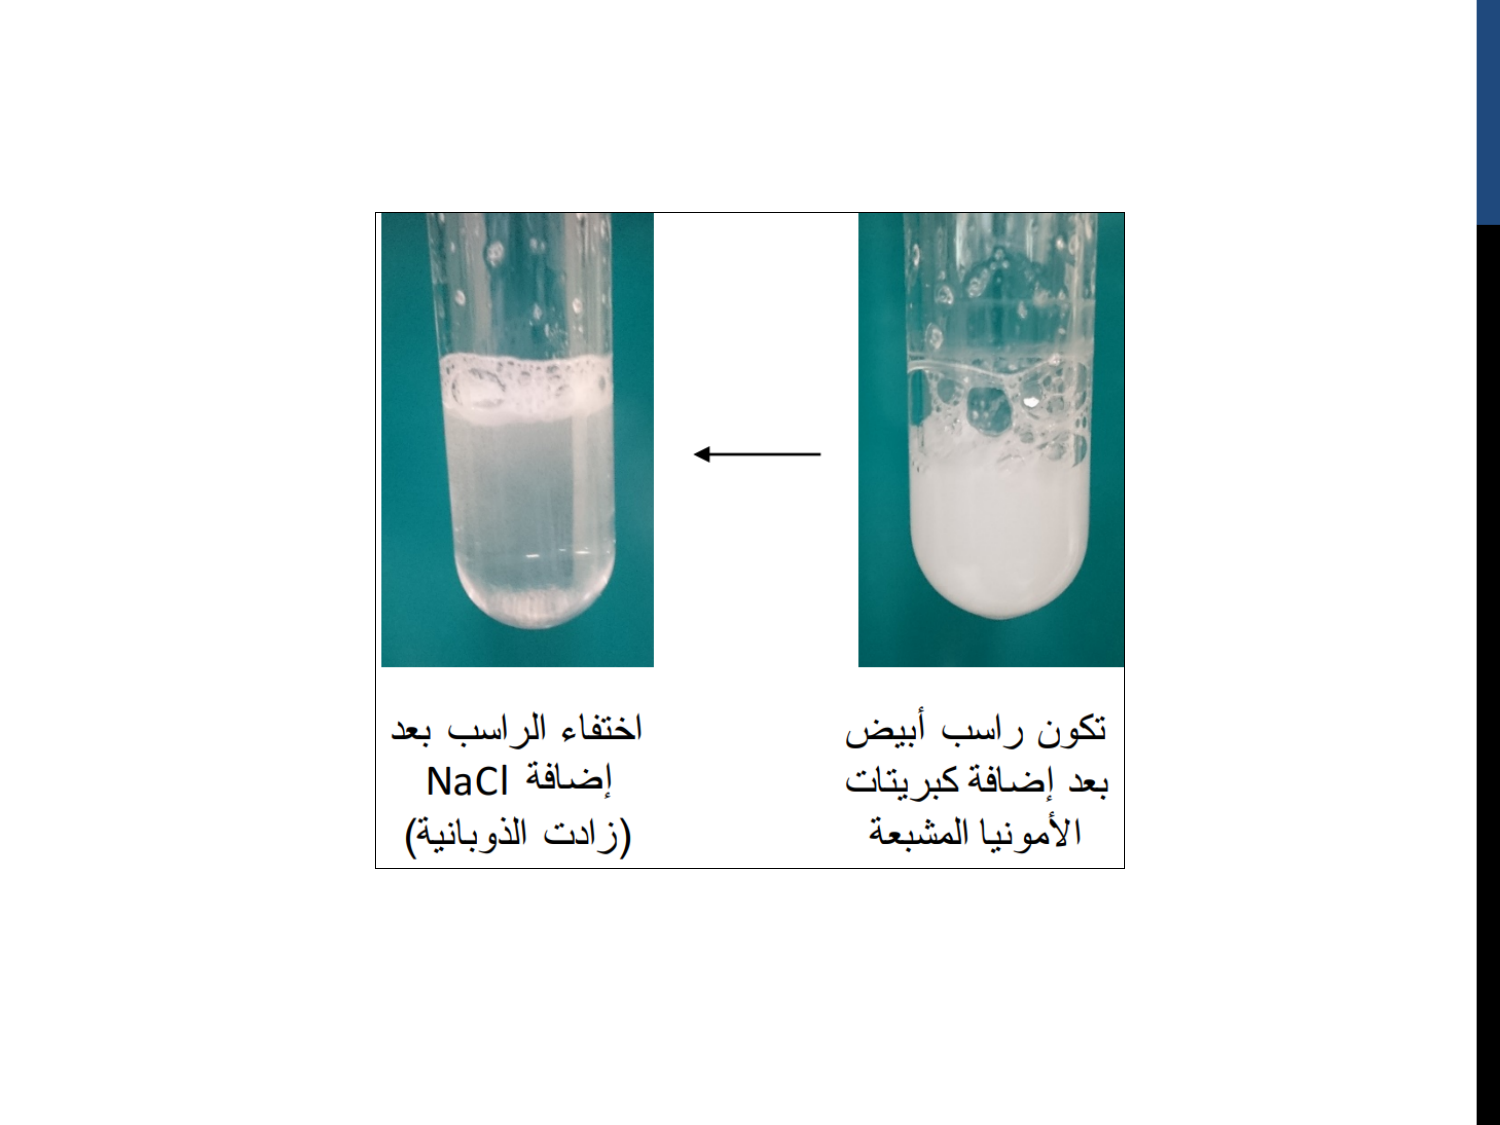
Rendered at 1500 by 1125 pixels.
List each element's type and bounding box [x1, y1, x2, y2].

picture [374, 211, 1126, 870]
